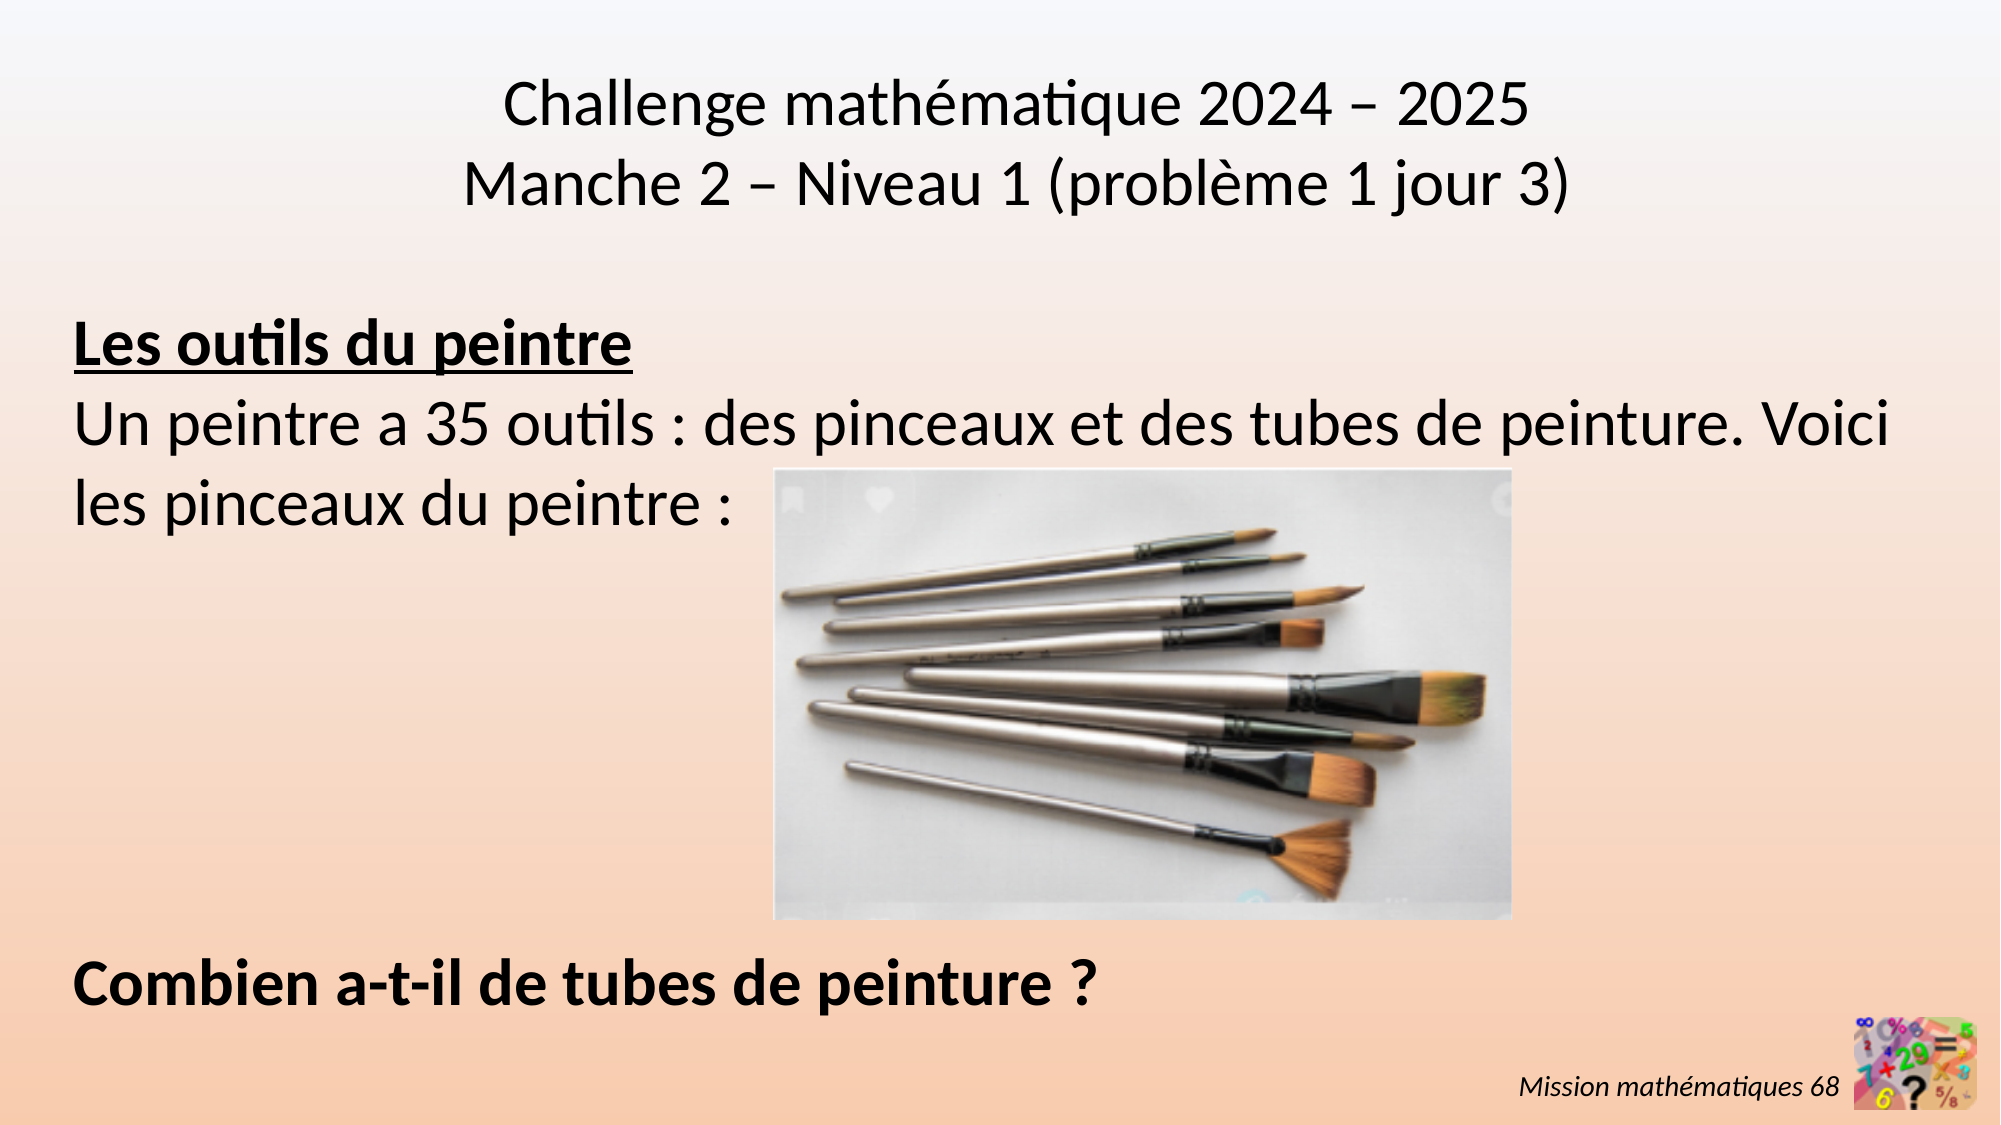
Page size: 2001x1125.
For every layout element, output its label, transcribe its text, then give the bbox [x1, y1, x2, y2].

picture [774, 323, 1512, 1064]
picture [1854, 1017, 1977, 1110]
text_box Challenge mathématique 2024 – 2025 Manche 2 – Niveau 1 (problème 1 jour 3) Les outils du peintre Un peintre a 35 outils : des pinceaux et des tubes de peinture. Voici les pinceaux du peintre : Combien a-t-il de tubes de peinture ? [58, 51, 1977, 1026]
text_box Mission mathématiques 68 [1501, 1059, 1854, 1110]
